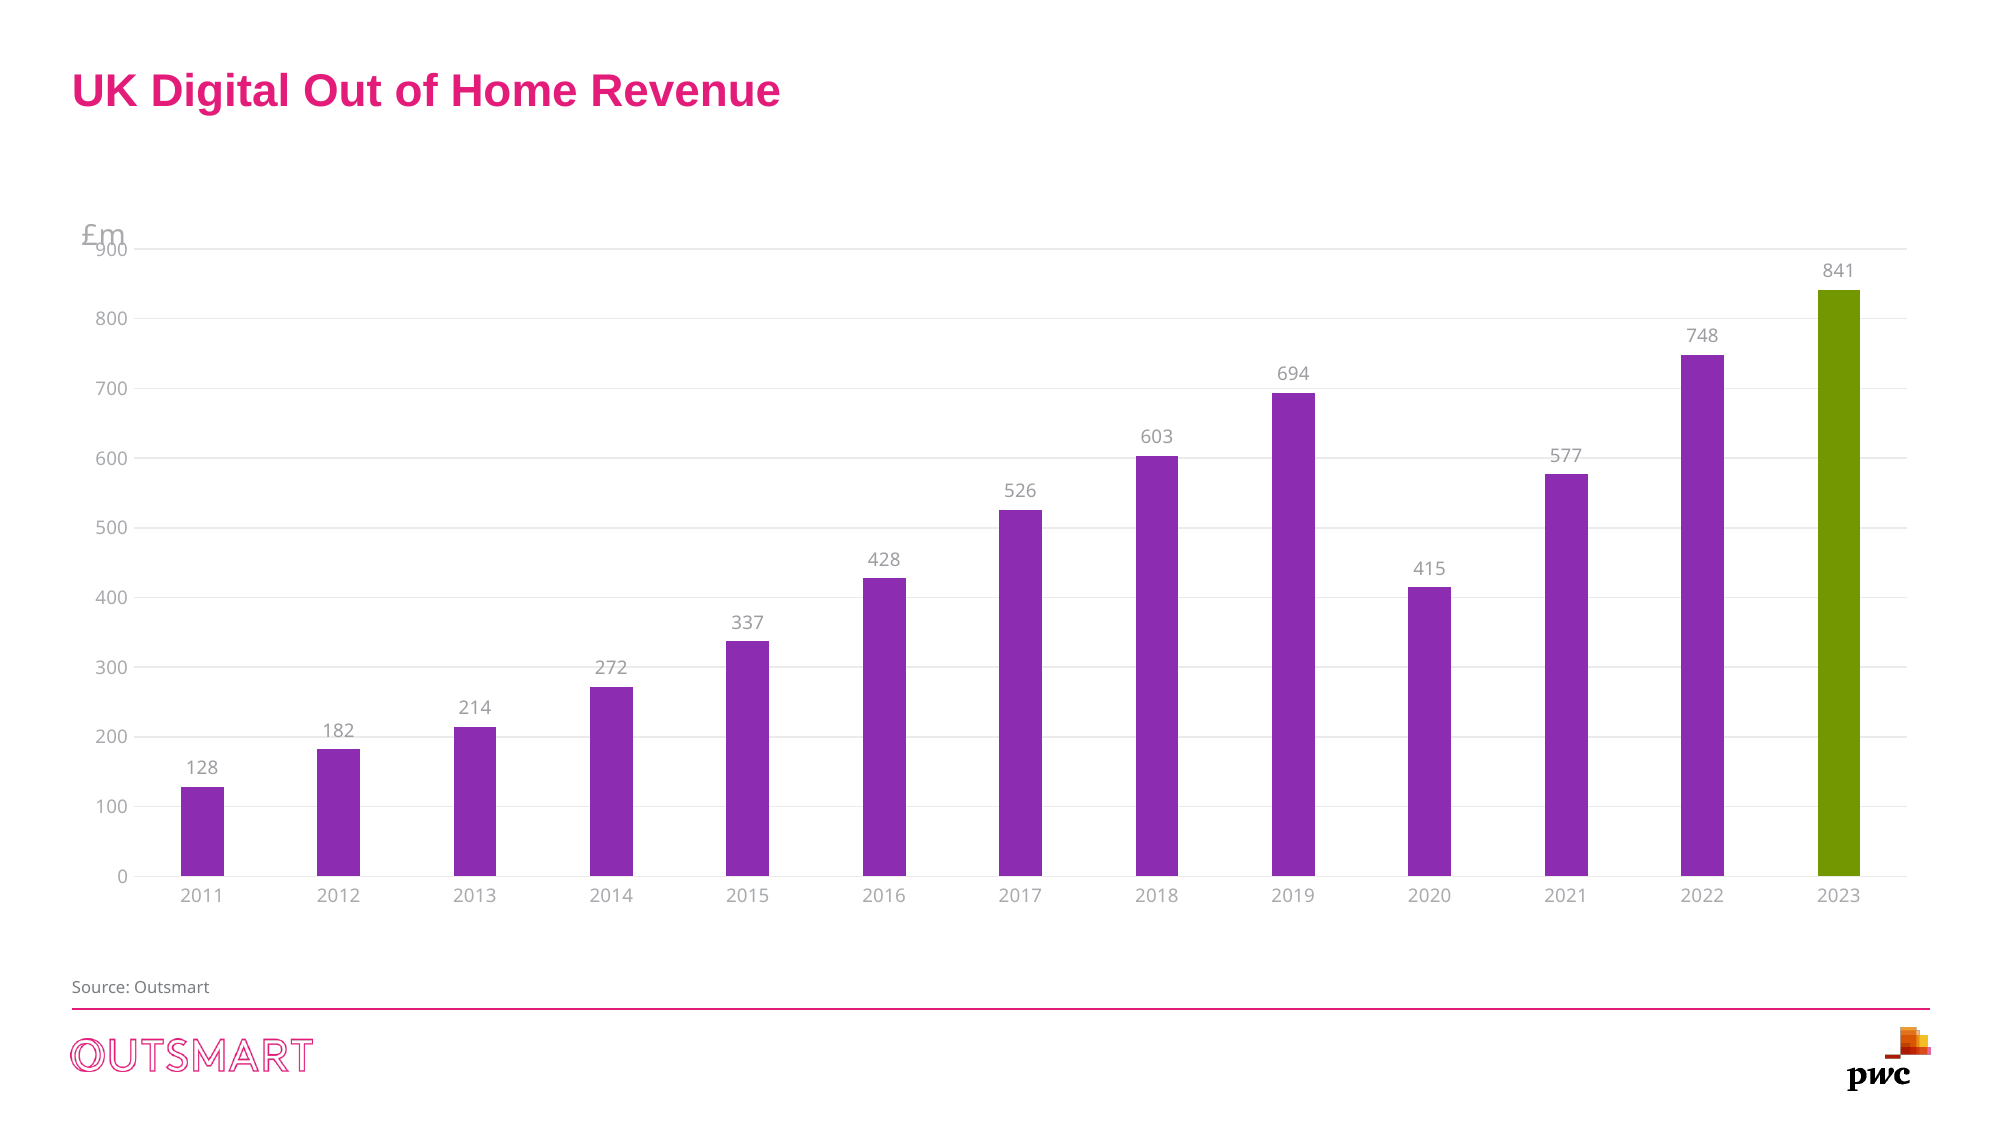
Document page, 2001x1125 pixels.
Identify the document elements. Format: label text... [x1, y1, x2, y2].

text_box Source: Outsmart [71, 979, 1525, 998]
picture [1847, 1027, 1931, 1091]
title UK Digital Out of Home Revenue [71, 67, 1931, 168]
chart [71, 184, 1931, 938]
picture [70, 1038, 313, 1072]
